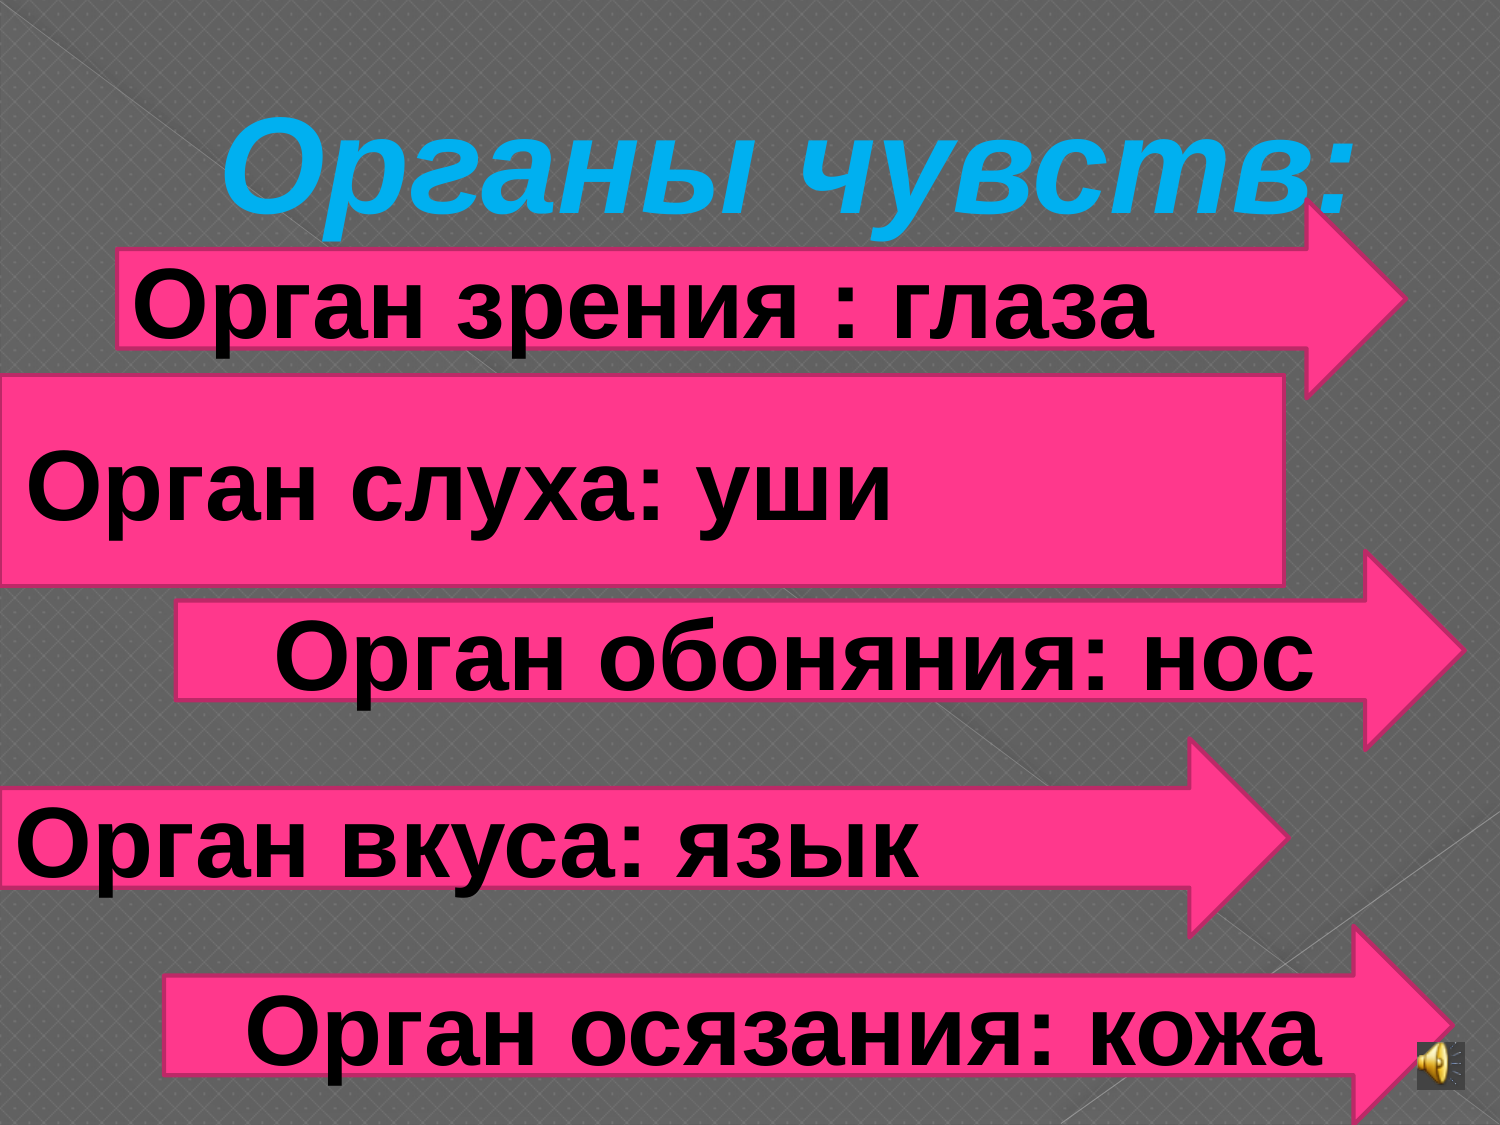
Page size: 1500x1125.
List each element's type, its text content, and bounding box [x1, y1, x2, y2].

picture [1415, 1040, 1467, 1092]
text_box Орган осязания: кожа [161, 923, 1456, 1125]
list Орган слуха: уши [0, 373, 1286, 588]
text_box Орган обоняния: нос [173, 548, 1467, 752]
text_box Орган зрения : глаза [115, 197, 1409, 401]
title Органы чувств: [75, 43, 1425, 274]
text_box Орган вкуса: язык [0, 736, 1292, 940]
